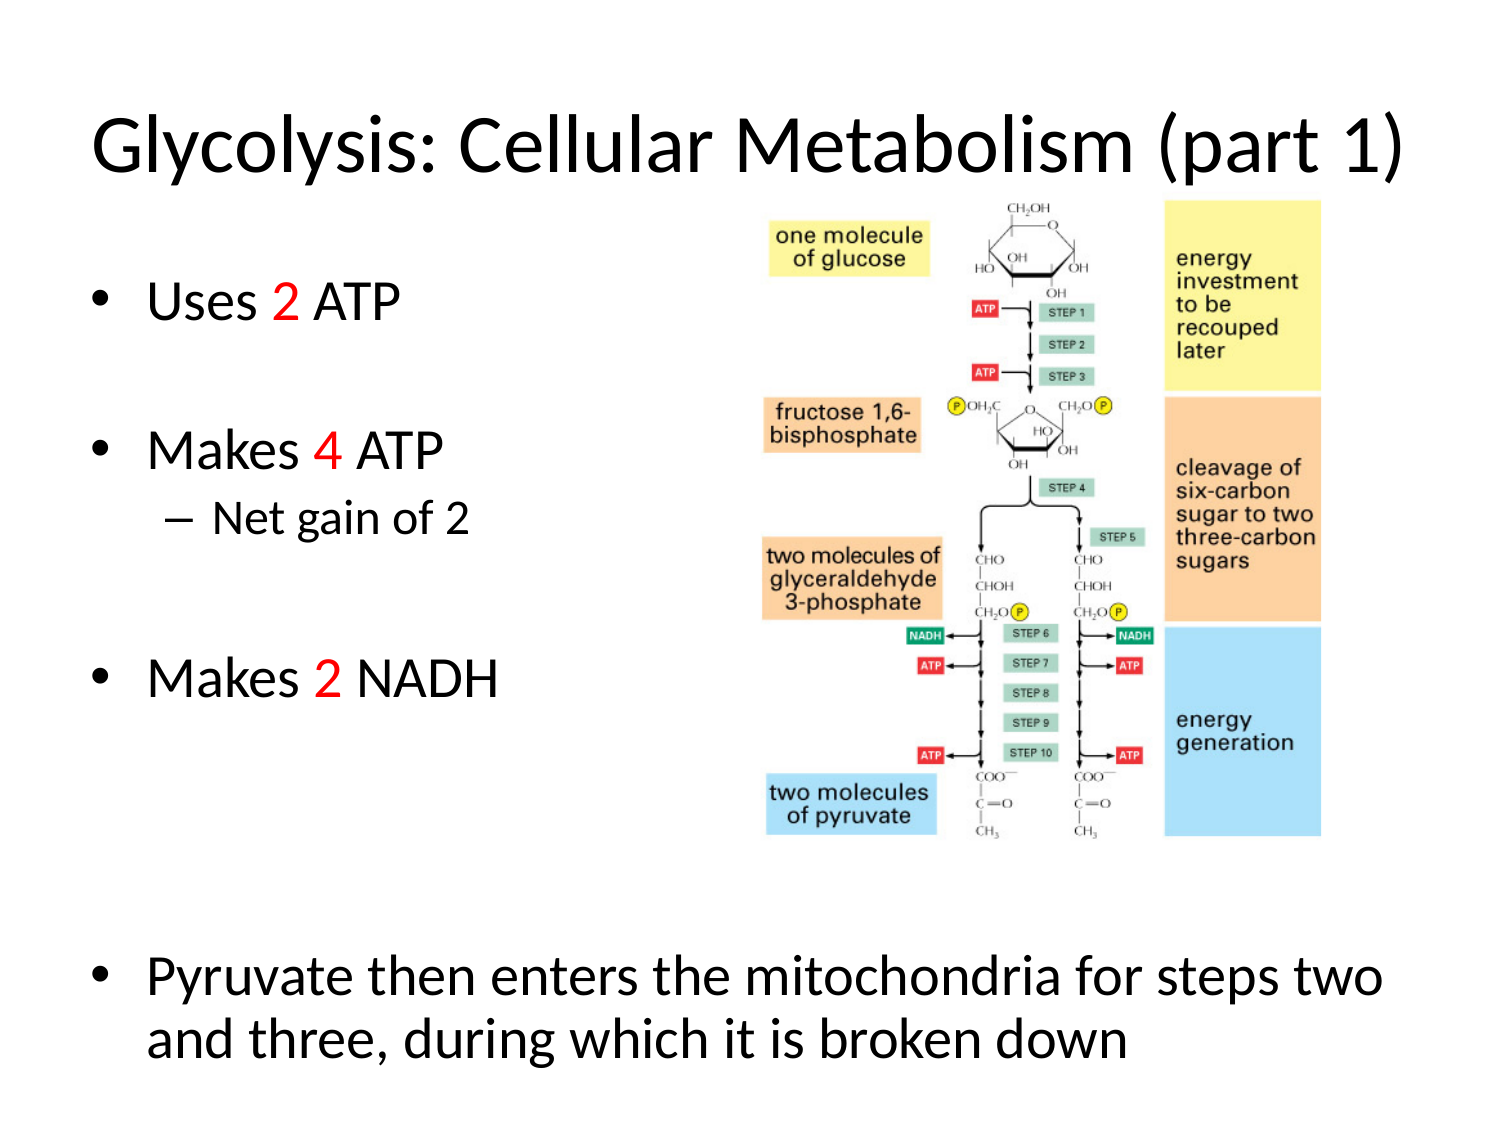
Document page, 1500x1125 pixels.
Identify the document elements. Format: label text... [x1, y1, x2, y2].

list Uses 2 ATP Makes 4 ATP Net gain of 2 Makes 2 NADH Pyruvate then enters the mitochondria for steps two and three, during which it is broken down [74, 262, 1426, 1110]
title Glycolysis: Cellular Metabolism (part 1) [74, 44, 1426, 233]
picture [749, 190, 1322, 852]
